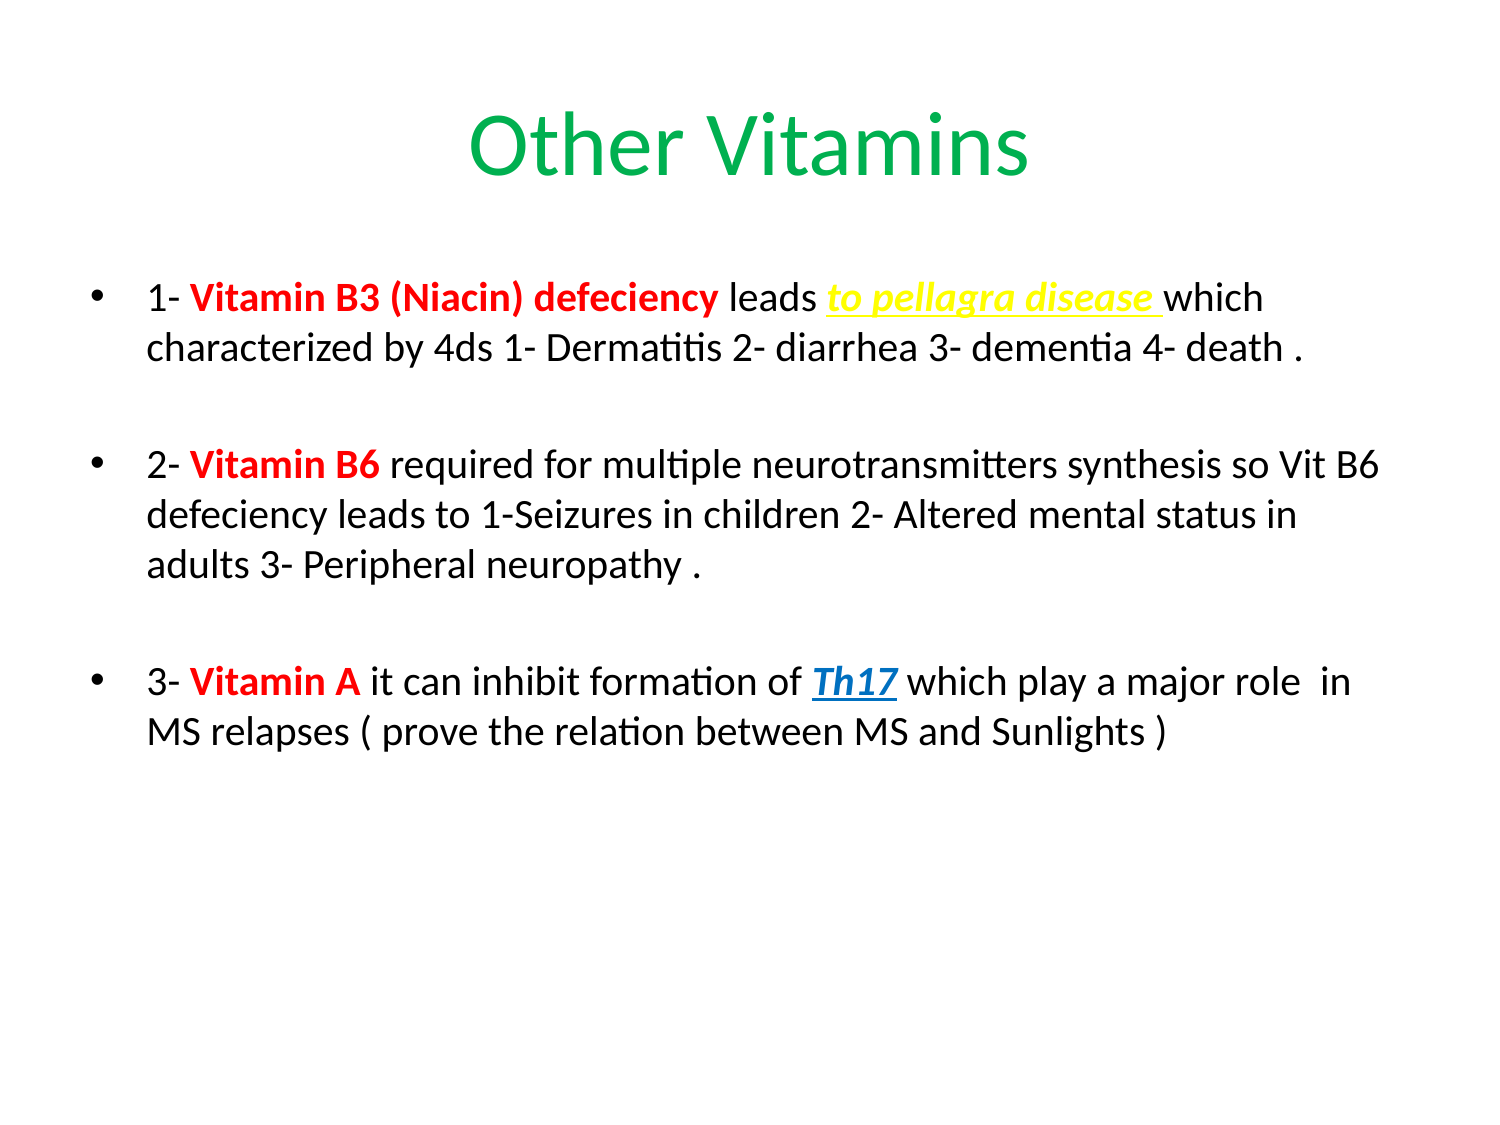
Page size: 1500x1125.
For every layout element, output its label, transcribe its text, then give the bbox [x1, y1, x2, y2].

title Other Vitamins [75, 45, 1425, 233]
list 1- Vitamin B3 (Niacin) defeciency leads to pellagra disease which characterized by 4ds 1- Dermatitis 2- diarrhea 3- dementia 4- death . 2- Vitamin B6 required for multiple neurotransmitters synthesis so Vit B6 defeciency leads to 1-Seizures in children 2- Altered mental status in adults 3- Peripheral neuropathy . 3- Vitamin A it can inhibit formation of Th17 which play a major role in MS relapses ( prove the relation between MS and Sunlights ) [75, 262, 1425, 1005]
